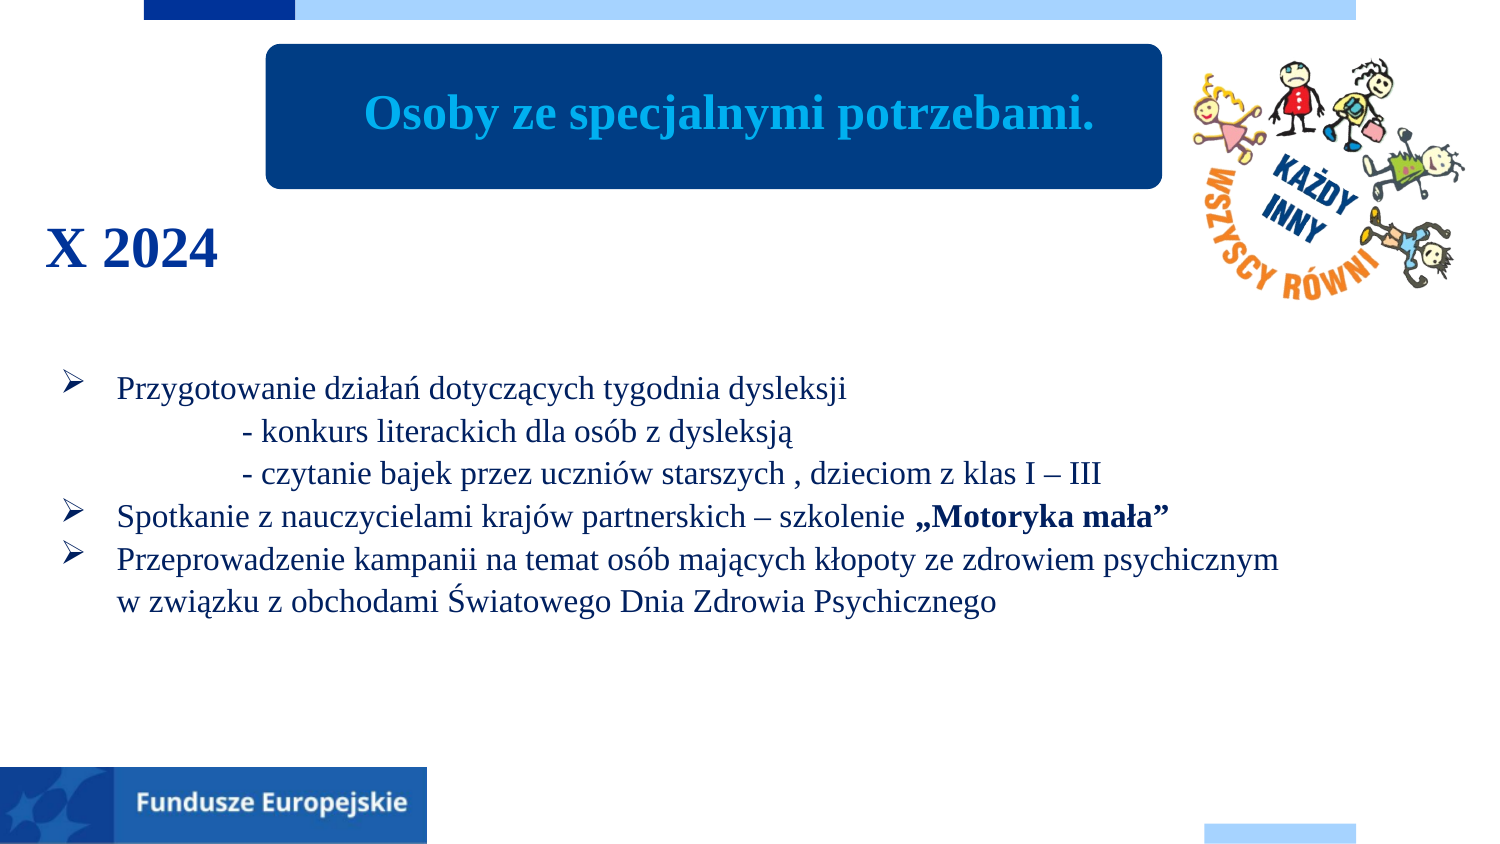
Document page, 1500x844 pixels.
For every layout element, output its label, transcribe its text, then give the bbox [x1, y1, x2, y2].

picture [1111, 0, 1500, 392]
list X 2024 [45, 244, 1455, 844]
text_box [265, 43, 1163, 190]
text_box Przygotowanie działań dotyczących tygodnia dysleksji - konkurs literackich dla osób z dysleksją - czytanie bajek przez uczniów starszych , dzieciom z klas I – III Spotkanie z nauczycielami krajów partnerskich – szkolenie „Motoryka mała” Przeprowadzenie kampanii na temat osób mających kłopoty ze zdrowiem psychicznym w związku z obchodami Światowego Dnia Zdrowia Psychicznego [45, 355, 1306, 670]
picture [0, 767, 428, 844]
